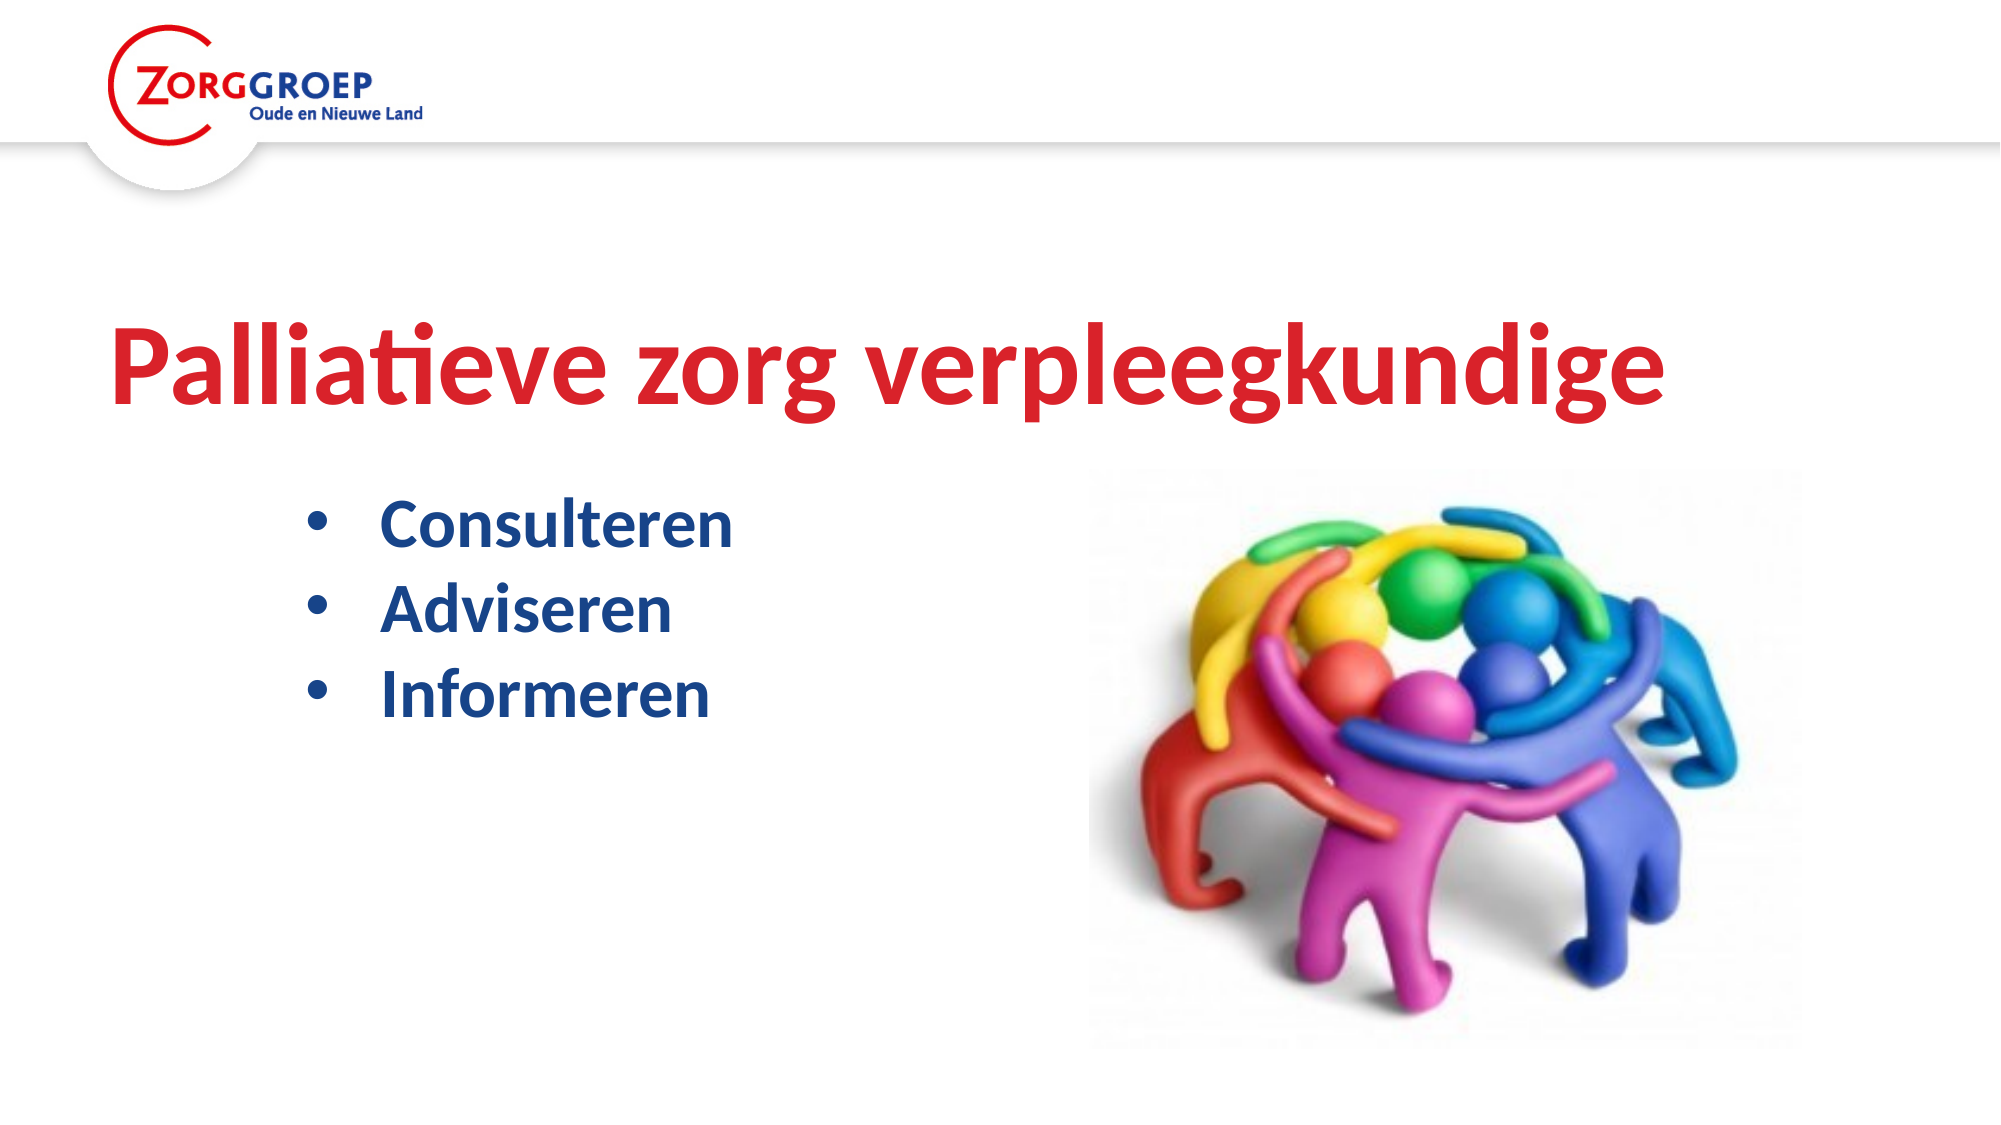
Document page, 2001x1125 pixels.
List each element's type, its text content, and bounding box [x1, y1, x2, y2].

text_box Palliatieve zorg verpleegkundige [94, 280, 1740, 481]
picture [0, 0, 2001, 1125]
text_box Consulteren Adviseren Informeren [290, 469, 1089, 870]
